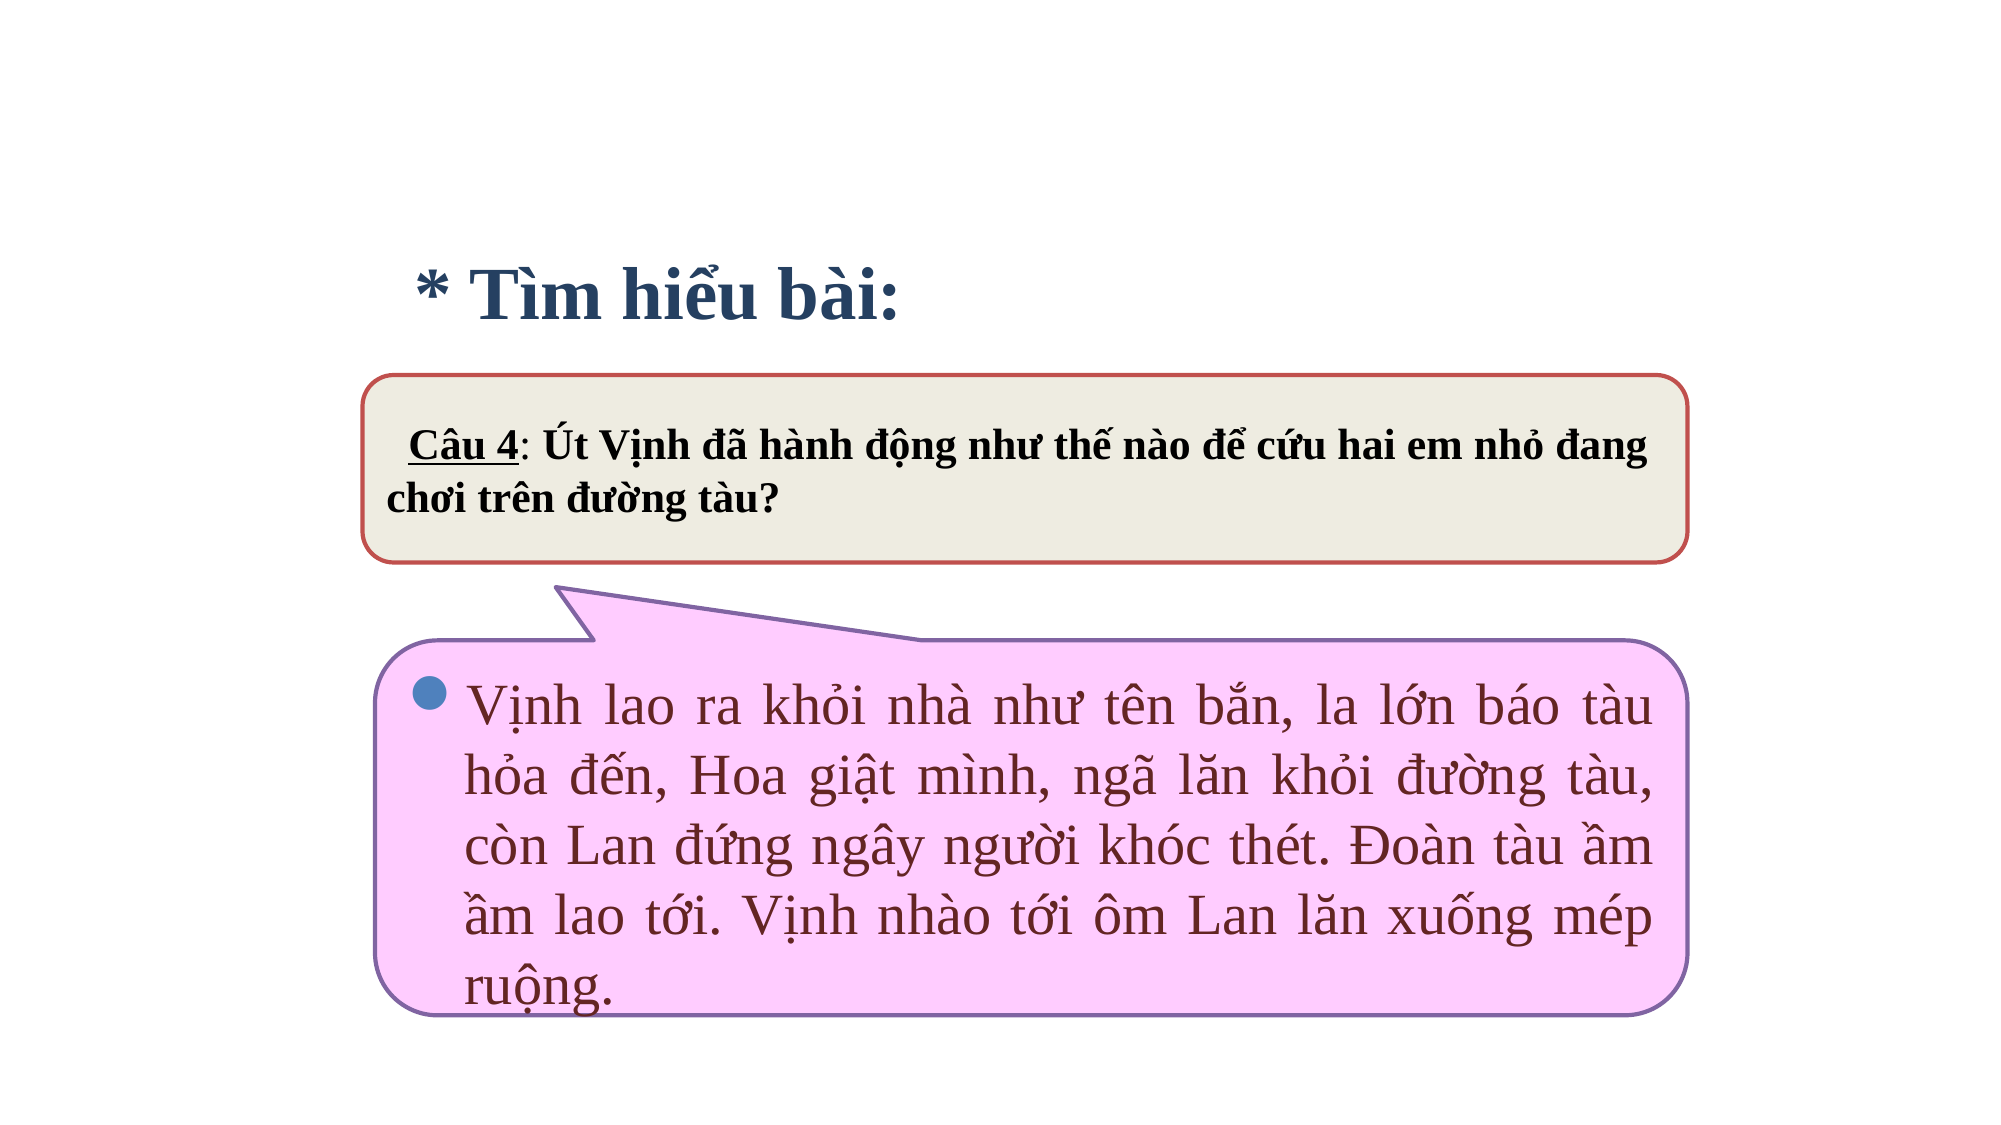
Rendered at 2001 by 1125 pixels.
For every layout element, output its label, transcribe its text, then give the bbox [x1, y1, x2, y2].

text_box * Tìm hiểu bài: [399, 237, 975, 343]
text_box Vịnh lao ra khỏi nhà như tên bắn, la lớn báo tàu hỏa đến, Hoa giật mình, ngã lăn khỏi đường tàu, còn Lan đứng ngây người khóc thét. Đoàn tàu ầm ầm lao tới. Vịnh nhào tới ôm Lan lăn xuống mép ruộng. [372, 584, 1690, 1018]
text_box Câu 4: Út Vịnh đã hành động như thế nào để cứu hai em nhỏ đang chơi trên đường tàu? [360, 372, 1690, 565]
